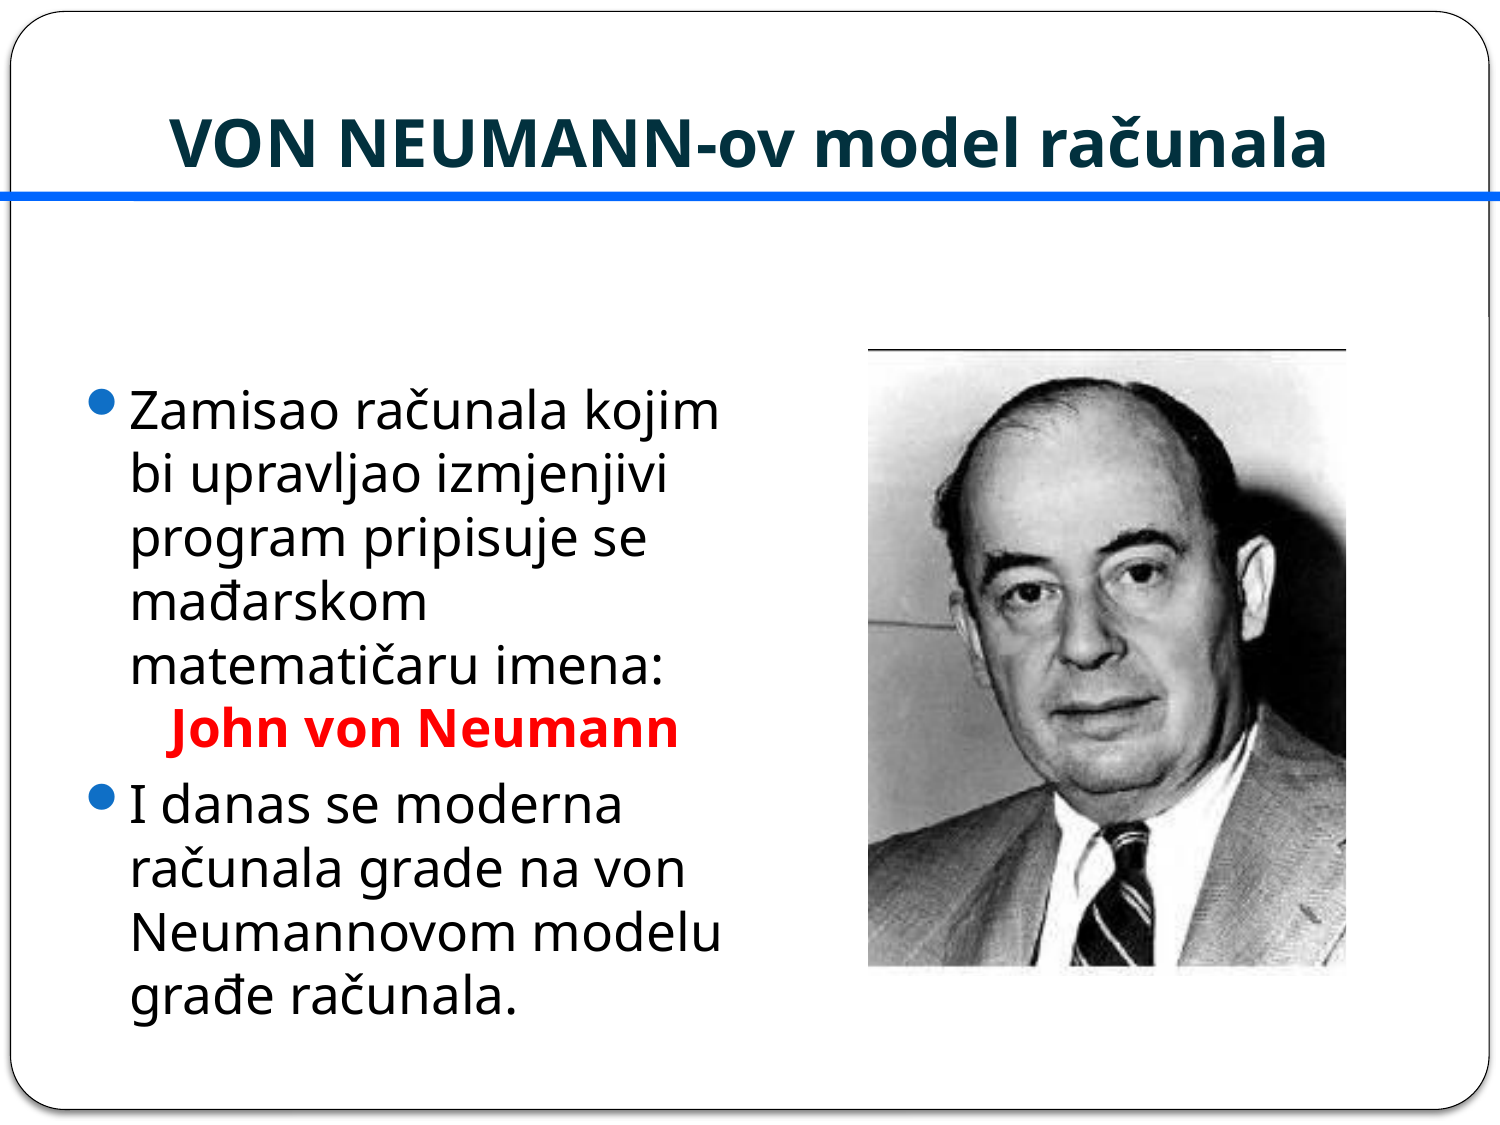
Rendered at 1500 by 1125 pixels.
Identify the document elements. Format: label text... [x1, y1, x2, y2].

text_box [25, 0, 757, 228]
picture [867, 349, 1347, 977]
text_box VON NEUMANN-ov model računala [757, 66, 1425, 196]
list Zamisao računala kojim bi upravljao izmjenjivi program pripisuje se mađarskom matematičaru imena: John von Neumann I danas se moderna računala grade na von Neumannovom modelu građe računala. [70, 292, 786, 1035]
